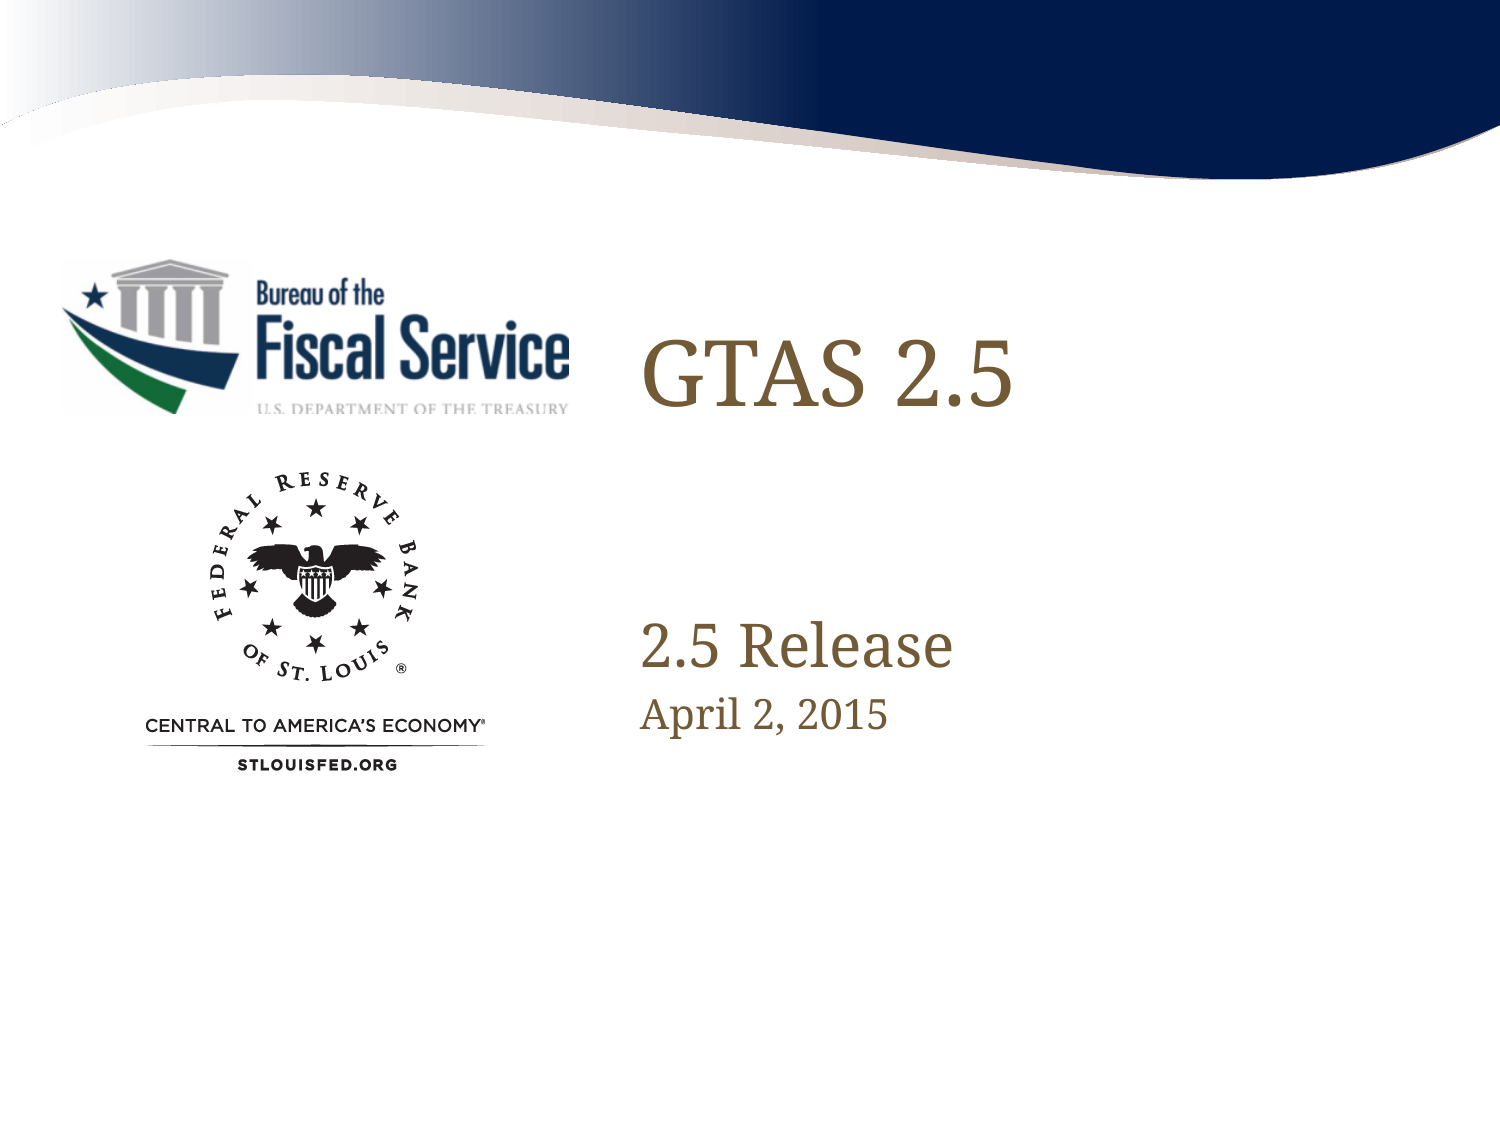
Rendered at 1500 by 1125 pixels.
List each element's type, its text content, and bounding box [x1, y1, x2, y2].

picture [62, 259, 569, 414]
title GTAS 2.5 [624, 249, 1400, 600]
picture [146, 471, 485, 789]
subtitle 2.5 Release April 2, 2015 [624, 600, 1450, 925]
